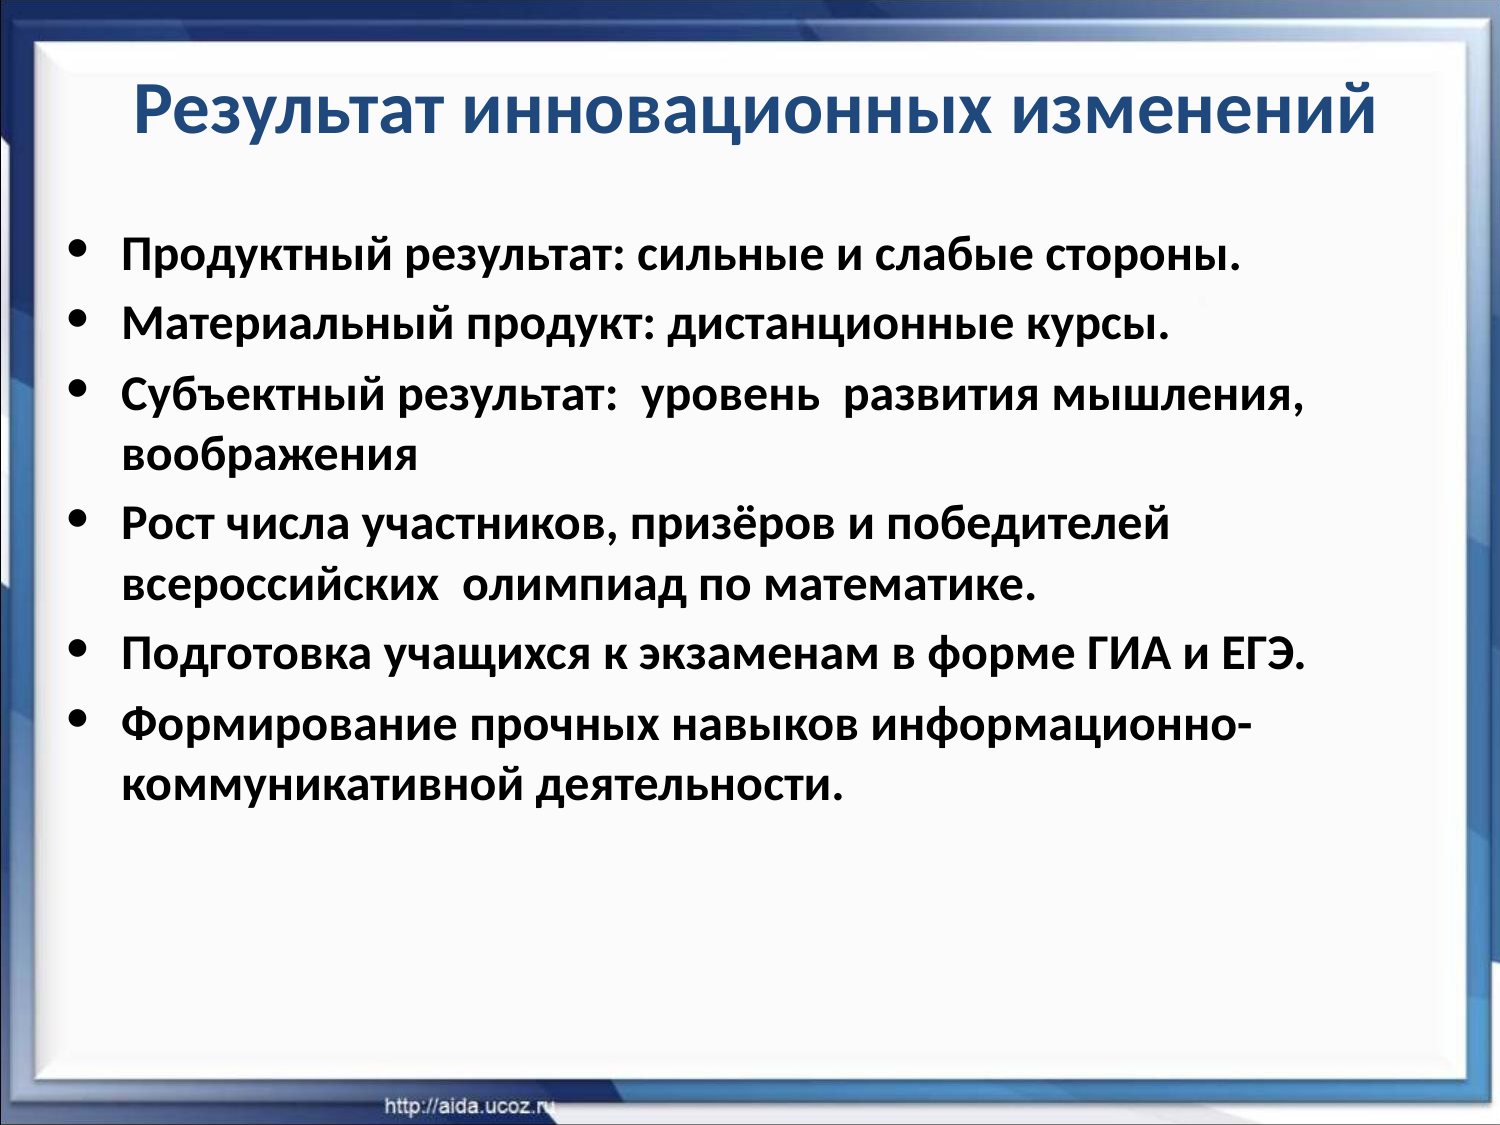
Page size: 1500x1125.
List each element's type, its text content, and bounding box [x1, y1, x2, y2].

title Результат инновационных изменений [49, 44, 1463, 163]
picture [0, 0, 1500, 1125]
list Продуктный результат: сильные и слабые стороны. Материальный продукт: дистанционные курсы. Субъектный результат: уровень развития мышления, воображения Рост числа участников, призёров и победителей всероссийских олимпиад по математике. Подготовка учащихся к экзаменам в форме ГИА и ЕГЭ. Формирование прочных навыков информационно-коммуникативной деятельности. [49, 212, 1451, 851]
